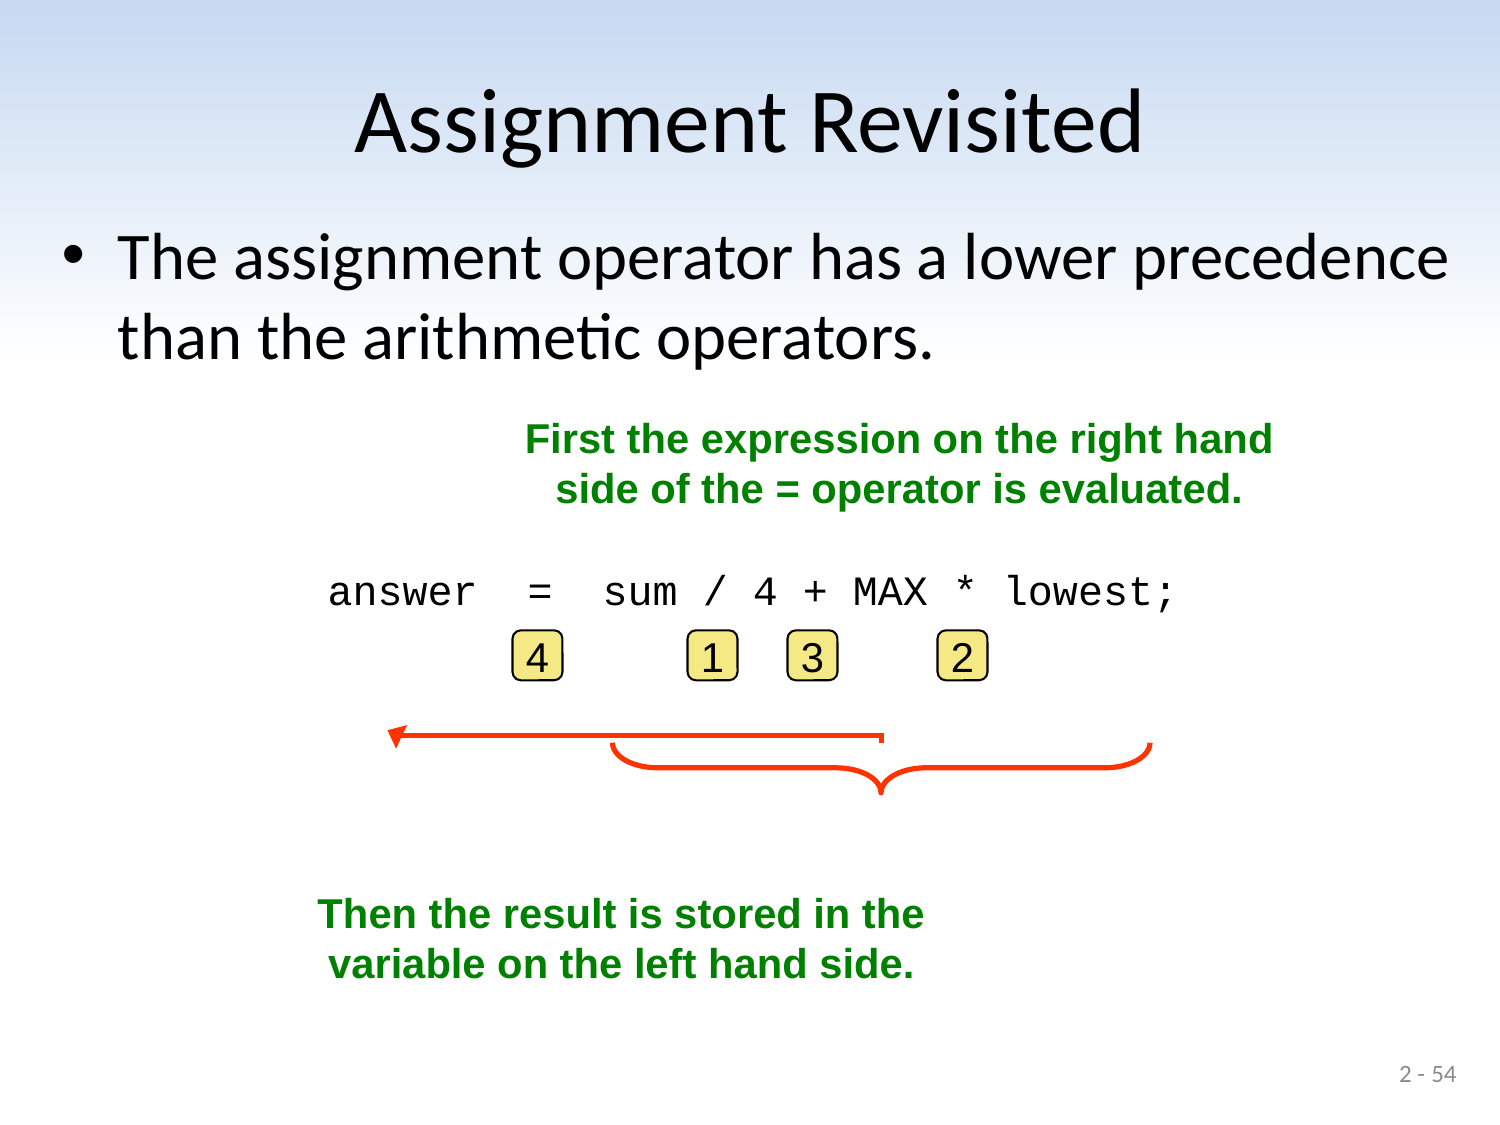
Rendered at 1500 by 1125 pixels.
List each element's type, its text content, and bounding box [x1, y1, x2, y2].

text_box [672, 742, 1151, 793]
text_box 3 [787, 630, 838, 681]
text_box First the expression on the right hand side of the = operator is evaluated. [510, 404, 1289, 520]
title Assignment Revisited [28, 45, 1473, 186]
text_box answer = sum / 4 + MAX * lowest; [672, 556, 1193, 621]
text_box Then the result is stored in the variable on the left hand side. [302, 879, 596, 995]
text_box 1 [687, 630, 738, 681]
list The assignment operator has a lower precedence than the arithmetic operators. [46, 205, 1473, 1043]
text_box 4 [512, 630, 563, 681]
text_box Then the result is stored in the variable on the left hand side. [672, 879, 940, 995]
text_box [601, 515, 668, 1010]
text_box answer = sum / 4 + MAX * lowest; [312, 556, 596, 621]
slide_number 2 - 54 [1121, 1042, 1472, 1103]
text_box 2 [937, 630, 988, 681]
